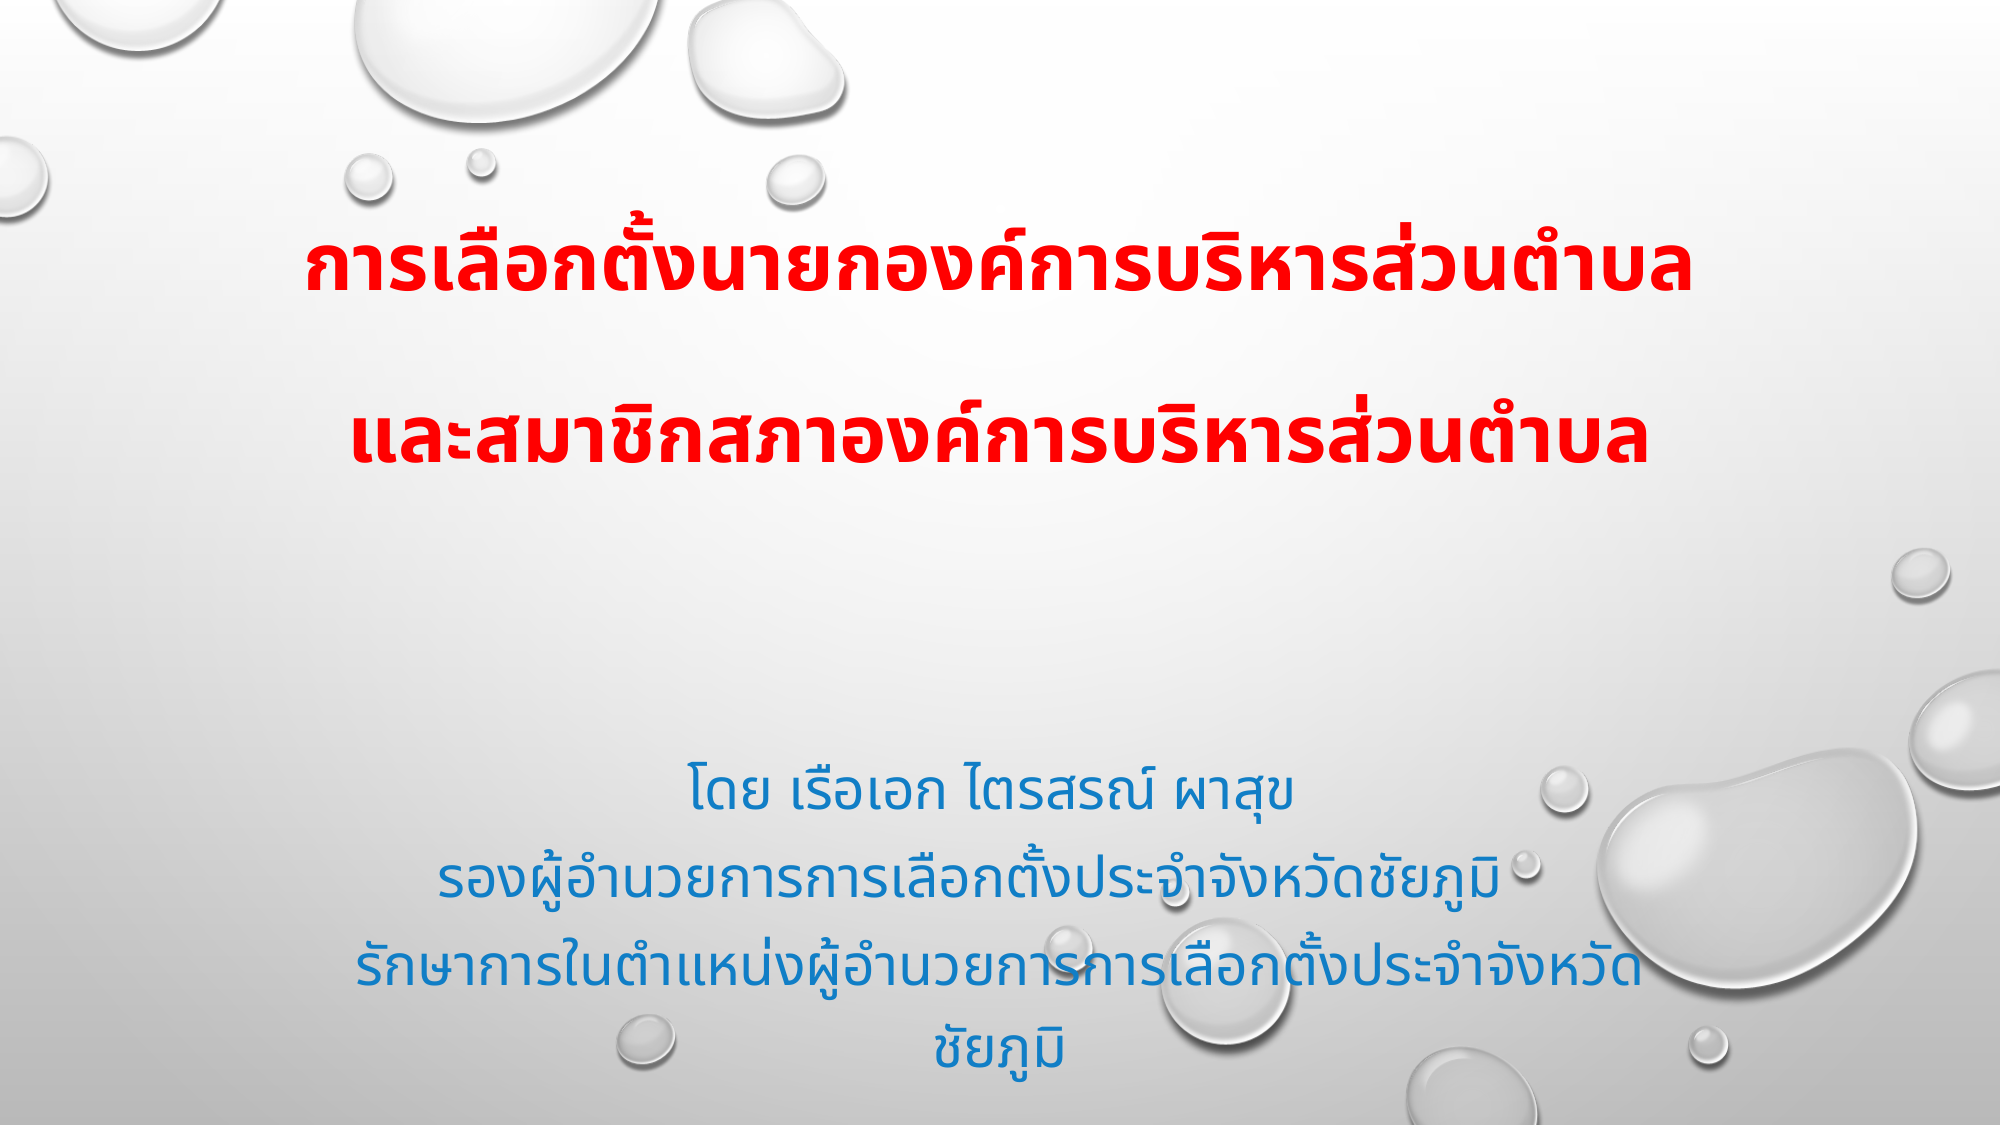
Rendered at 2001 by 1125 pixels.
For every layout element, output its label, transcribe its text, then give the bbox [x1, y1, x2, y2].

picture [0, 0, 2000, 1125]
title การเลือกตั้งนายกองค์การบริหารส่วนตำบล และสมาชิกสภาองค์การบริหารส่วนตำบล [287, 213, 1713, 488]
subtitle โดย เรือเอก ไตรสรณ์ ผาสุข รองผู้อำนวยการการเลือกตั้งประจำจังหวัดชัยภูมิ รักษาการในตำแหน่งผู้อำนวยการการเลือกตั้งประจำจังหวัดชัยภูมิ [287, 637, 1713, 1091]
